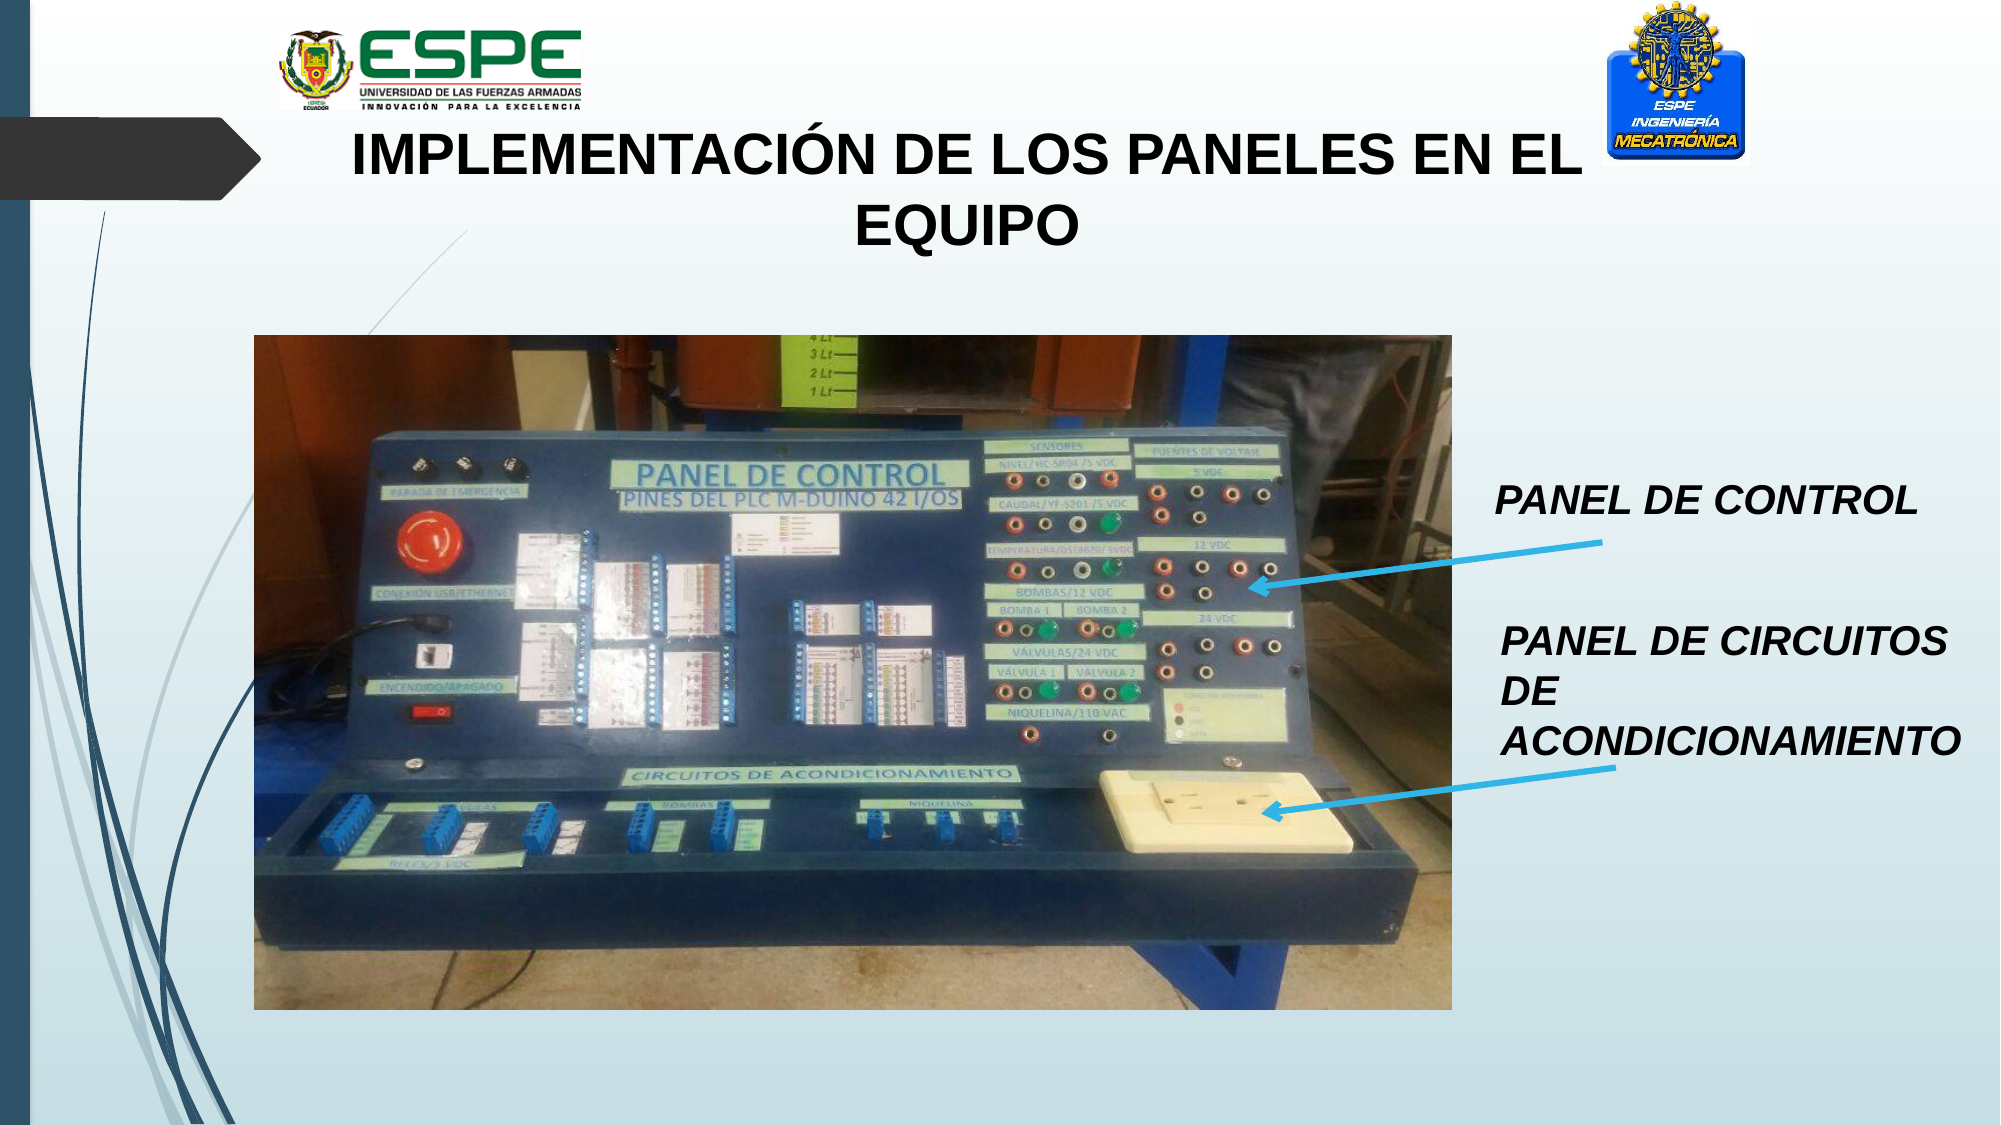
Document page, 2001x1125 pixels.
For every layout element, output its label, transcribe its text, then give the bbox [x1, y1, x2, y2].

text_box PANEL DE CIRCUITOS DE ACONDICIONAMIENTO [1485, 606, 1989, 812]
picture [279, 30, 581, 110]
picture [1602, 0, 1751, 166]
text_box IMPLEMENTACIÓN DE LOS PANELES EN EL EQUIPO [332, 109, 1603, 354]
picture [253, 335, 1452, 1011]
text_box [1247, 541, 1603, 589]
text_box PANEL DE CONTROL [1479, 465, 1983, 571]
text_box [1260, 767, 1617, 814]
